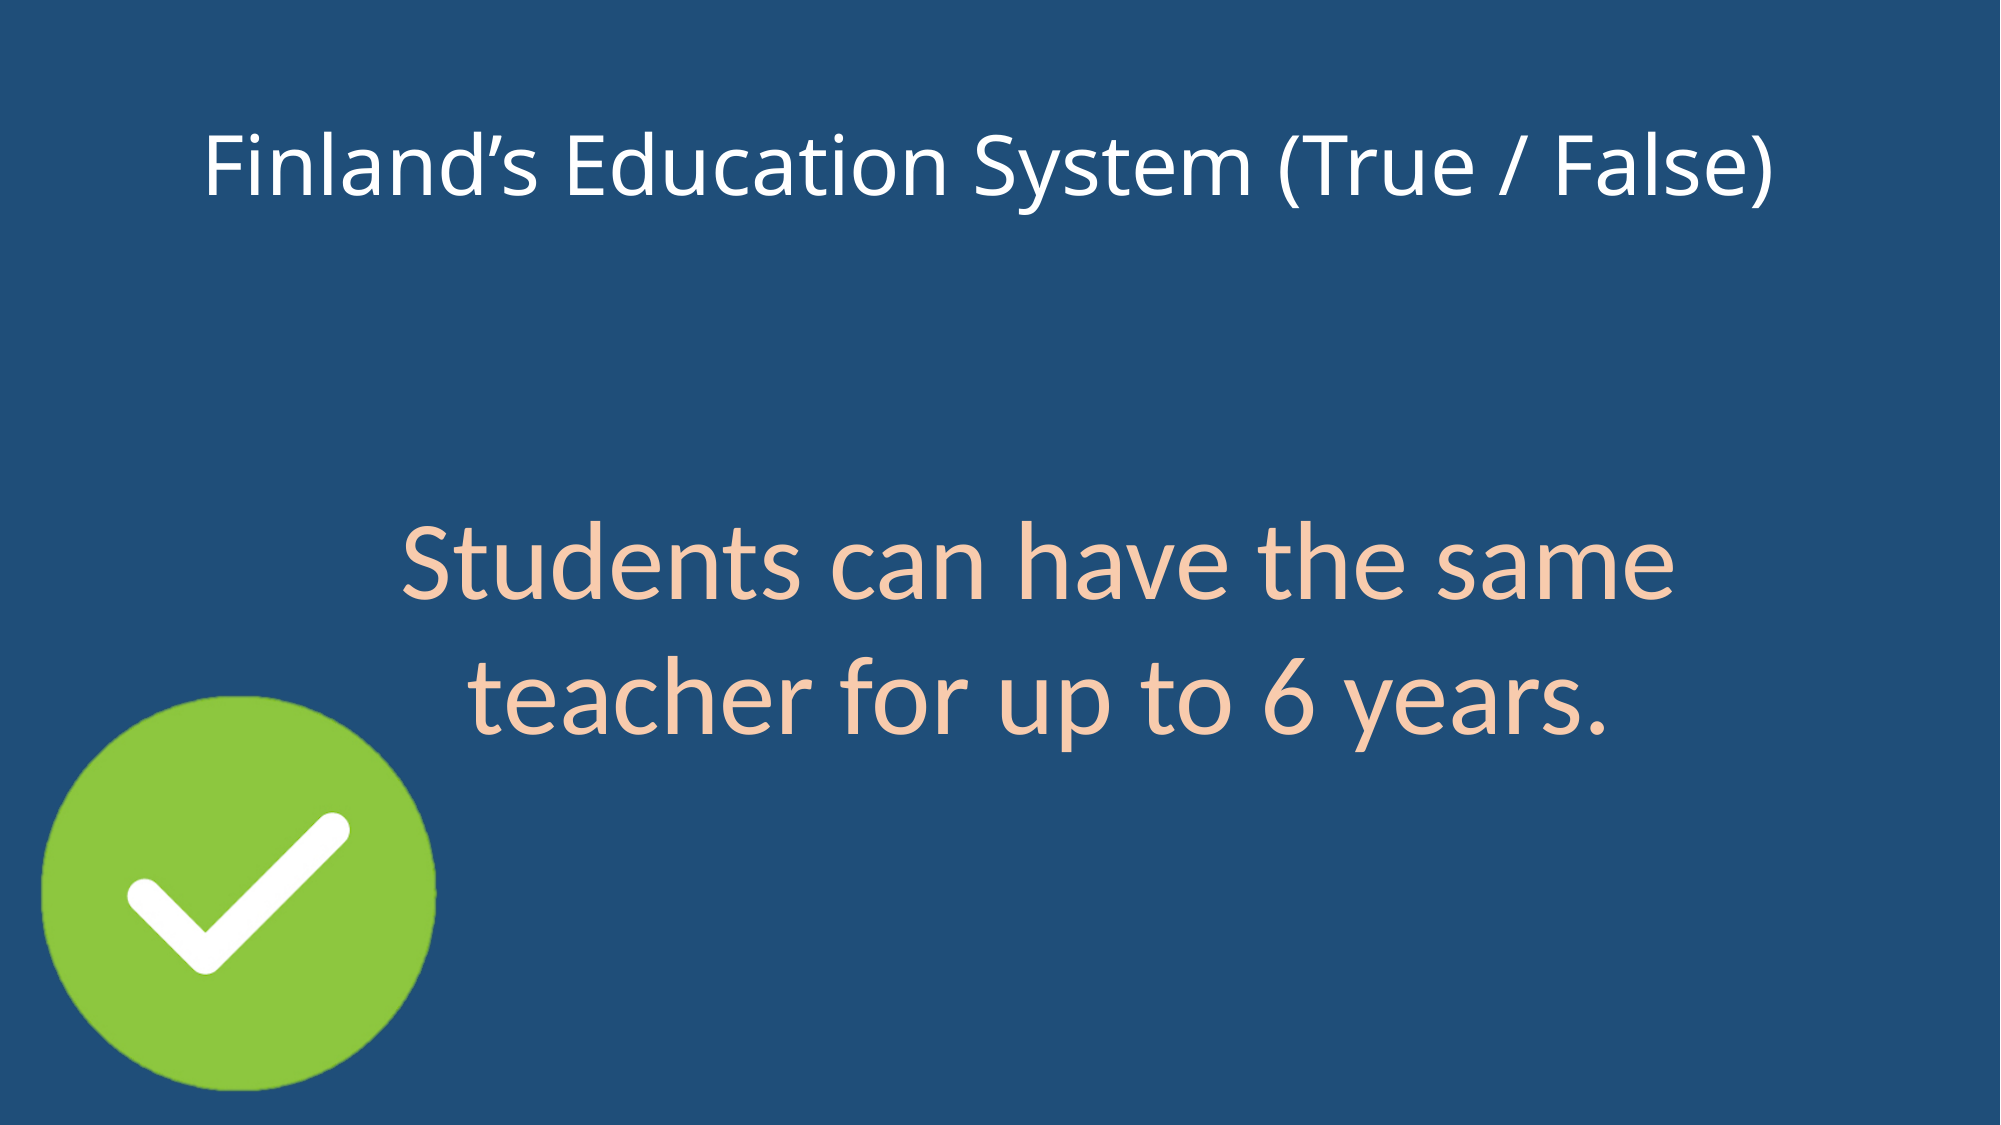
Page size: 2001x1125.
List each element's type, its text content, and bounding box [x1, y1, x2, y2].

title Finland’s Education System (True / False) [137, 59, 1863, 278]
picture [28, 687, 454, 1102]
text_box Students can have the same teacher for up to 6 years. [217, 479, 1863, 764]
